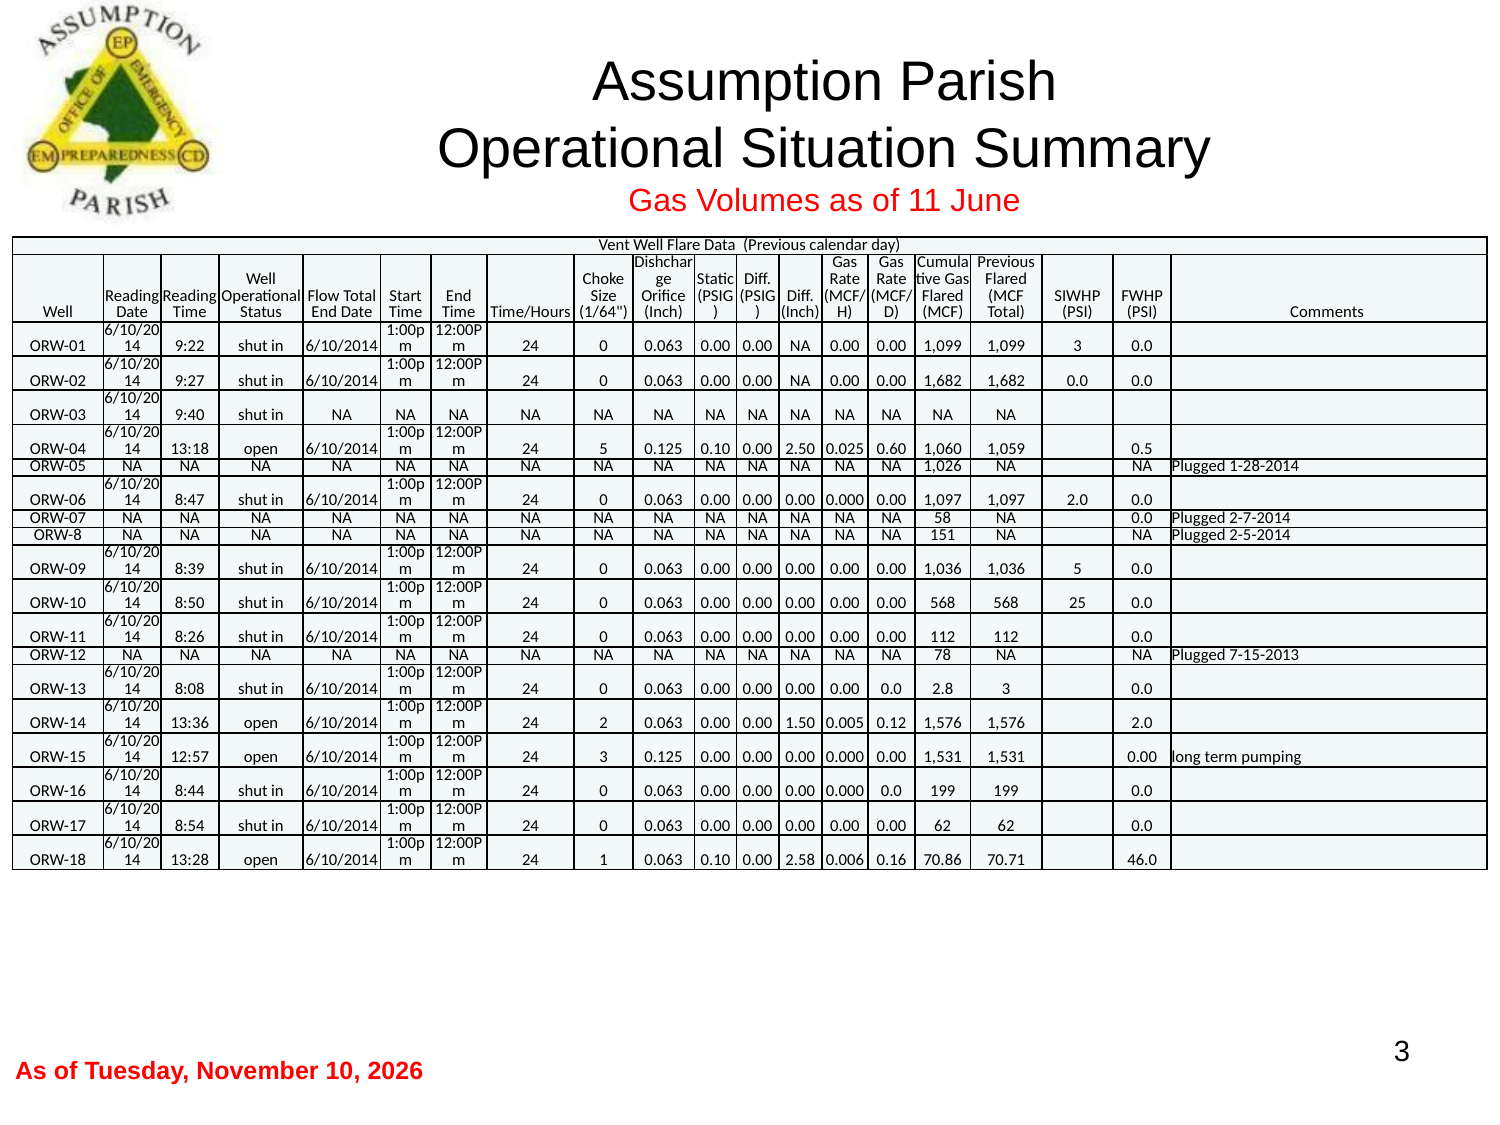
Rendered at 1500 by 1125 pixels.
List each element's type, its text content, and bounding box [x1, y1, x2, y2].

table_cell [1172, 323, 1486, 355]
table_cell 0.063 [634, 477, 694, 509]
table_cell NA [220, 460, 302, 475]
table_cell 199 [916, 768, 970, 800]
table_cell 1,682 [971, 357, 1041, 389]
table_cell 6/10/2014 [104, 614, 160, 646]
table_cell 24 [488, 580, 573, 612]
table_cell 12:00Pm [432, 700, 486, 732]
table_cell NA [695, 528, 736, 544]
text_box Assumption Parish Operational Situation Summary Gas Volumes as of 11 June [229, 37, 1500, 225]
table_cell 1,036 [916, 546, 970, 578]
table_cell NA [780, 528, 821, 544]
table_cell 6/10/2014 [104, 357, 160, 389]
table_cell 1:00pm [381, 802, 430, 834]
table_cell 6/10/2014 [104, 802, 160, 834]
table_cell 24 [488, 323, 573, 355]
table_cell 3 [575, 734, 632, 766]
table_cell 9:22 [162, 323, 218, 355]
table_cell 0.00 [780, 477, 821, 509]
table_cell NA [104, 511, 160, 527]
table_cell 1:00pm [381, 665, 430, 698]
table_cell Plugged 2-5-2014 [1172, 528, 1486, 544]
table_cell [1114, 391, 1170, 424]
table_cell Well Operational Status [220, 255, 302, 321]
table_cell 0 [575, 477, 632, 509]
table_cell NA [1114, 648, 1170, 664]
table_cell 1:00pm [381, 546, 430, 578]
table_cell ORW-17 [13, 802, 103, 834]
table_cell 70.71 [971, 836, 1041, 869]
table_cell shut in [220, 477, 302, 509]
table_cell 6/10/2014 [104, 323, 160, 355]
table_cell 0.125 [634, 425, 694, 458]
table_cell open [220, 836, 302, 869]
table_cell shut in [220, 802, 302, 834]
table_cell 568 [916, 580, 970, 612]
table_cell 24 [488, 425, 573, 458]
table_cell NA [304, 511, 380, 527]
table_cell 12:00Pm [432, 546, 486, 578]
table_cell 0.00 [695, 802, 736, 834]
table_cell [1043, 614, 1112, 646]
table_cell [1172, 802, 1486, 834]
table_cell 6/10/2014 [304, 734, 380, 766]
table_cell NA [220, 528, 302, 544]
table_cell NA [488, 511, 573, 527]
table_cell ORW-09 [13, 546, 103, 578]
table_cell 8:50 [162, 580, 218, 612]
table_cell [1043, 648, 1112, 664]
table_cell 0.00 [780, 665, 821, 698]
table_cell NA [695, 460, 736, 475]
table_cell End Time [432, 255, 486, 321]
table_cell long term pumping [1172, 734, 1486, 766]
table_cell 6/10/2014 [104, 665, 160, 698]
table_cell NA [971, 460, 1041, 475]
table_cell 6/10/2014 [304, 665, 380, 698]
table_cell Flow Total End Date [304, 255, 380, 321]
table_cell 0.12 [869, 700, 914, 732]
table_cell 0.16 [869, 836, 914, 869]
table_cell 24 [488, 357, 573, 389]
table_cell NA [737, 391, 778, 424]
table_cell NA [488, 648, 573, 664]
table_cell 0.00 [737, 580, 778, 612]
table_cell ORW-03 [13, 391, 103, 424]
table_cell NA [780, 357, 821, 389]
table_cell NA [780, 460, 821, 475]
table_cell NA [220, 511, 302, 527]
table_cell 62 [916, 802, 970, 834]
table_cell [1043, 836, 1112, 869]
table_cell ORW-06 [13, 477, 103, 509]
table_cell NA [1114, 528, 1170, 544]
table_cell 0.00 [780, 802, 821, 834]
table_cell 112 [971, 614, 1041, 646]
table_cell NA [488, 391, 573, 424]
picture [0, 0, 226, 229]
table_cell 0.00 [737, 665, 778, 698]
table_cell 0.063 [634, 357, 694, 389]
table_cell NA [737, 460, 778, 475]
table_cell 0.00 [737, 357, 778, 389]
table_cell [1043, 665, 1112, 698]
table_cell 199 [971, 768, 1041, 800]
table_cell 6/10/2014 [304, 546, 380, 578]
table_cell ORW-01 [13, 323, 103, 355]
table_cell NA [634, 511, 694, 527]
table_cell FWHP (PSI) [1114, 255, 1170, 321]
table_cell 1 [575, 836, 632, 869]
table_cell 62 [971, 802, 1041, 834]
table_cell 2.0 [1043, 477, 1112, 509]
table_cell NA [104, 528, 160, 544]
table_cell 58 [916, 511, 970, 527]
table_cell 12:00Pm [432, 734, 486, 766]
table_cell 0.00 [695, 477, 736, 509]
table_cell 0.10 [695, 425, 736, 458]
table_cell [1043, 460, 1112, 475]
table_cell NA [304, 391, 380, 424]
table_cell Comments [1172, 255, 1486, 321]
table_cell 0.00 [695, 665, 736, 698]
table_cell 1,576 [971, 700, 1041, 732]
table_cell ORW-13 [13, 665, 103, 698]
table_cell 0.000 [823, 477, 867, 509]
table_cell NA [162, 648, 218, 664]
table_cell NA [971, 391, 1041, 424]
table_cell 6/10/2014 [304, 614, 380, 646]
table_cell 0.00 [695, 700, 736, 732]
table_cell [1043, 511, 1112, 527]
table_cell 6/10/2014 [304, 357, 380, 389]
table_cell NA [695, 511, 736, 527]
table_cell 13:28 [162, 836, 218, 869]
table_cell NA [162, 460, 218, 475]
table_cell 0 [575, 802, 632, 834]
table_cell 0.00 [737, 734, 778, 766]
table_cell 0 [575, 665, 632, 698]
table_cell NA [634, 528, 694, 544]
table_cell 0.00 [737, 836, 778, 869]
table_cell shut in [220, 323, 302, 355]
table_cell NA [634, 391, 694, 424]
table_cell 12:00Pm [432, 836, 486, 869]
table_cell 0.00 [780, 768, 821, 800]
table_cell [1043, 391, 1112, 424]
table_cell 0.00 [737, 323, 778, 355]
table_cell 1,026 [916, 460, 970, 475]
table_cell NA [780, 323, 821, 355]
table_cell 1:00pm [381, 425, 430, 458]
table_cell 0.0 [1114, 357, 1170, 389]
table_cell 0.063 [634, 546, 694, 578]
table_cell NA [823, 648, 867, 664]
table_cell [1172, 357, 1486, 389]
table_cell 0.00 [695, 580, 736, 612]
table_cell NA [381, 391, 430, 424]
table_cell NA [381, 460, 430, 475]
table_cell [1172, 425, 1486, 458]
table_cell NA [432, 391, 486, 424]
table_cell [1172, 546, 1486, 578]
table_header Vent Well Flare Data (Previous calendar day) [13, 238, 1486, 254]
table_cell 0 [575, 546, 632, 578]
table_cell 6/10/2014 [104, 477, 160, 509]
table_cell NA [575, 391, 632, 424]
table_cell ORW-04 [13, 425, 103, 458]
table_cell 1:00pm [381, 836, 430, 869]
table_cell Reading Date [104, 255, 160, 321]
table_cell NA [823, 460, 867, 475]
table_cell 24 [488, 836, 573, 869]
table_cell 0.063 [634, 802, 694, 834]
table_cell 24 [488, 477, 573, 509]
table_cell 6/10/2014 [104, 734, 160, 766]
table_cell NA [823, 511, 867, 527]
table_cell NA [575, 528, 632, 544]
table_cell NA [695, 648, 736, 664]
table_cell 1,036 [971, 546, 1041, 578]
table_cell 12:00Pm [432, 357, 486, 389]
table_cell NA [869, 391, 914, 424]
table_cell SIWHP (PSI) [1043, 255, 1112, 321]
table_cell 5 [575, 425, 632, 458]
table_cell NA [304, 648, 380, 664]
table_cell ORW-8 [13, 528, 103, 544]
table_cell 0.00 [823, 802, 867, 834]
table_cell 2.8 [916, 665, 970, 698]
table_cell 1:00pm [381, 357, 430, 389]
table_cell 24 [488, 665, 573, 698]
table_cell ORW-02 [13, 357, 103, 389]
table_cell 12:00Pm [432, 614, 486, 646]
table_cell 0.0 [1114, 546, 1170, 578]
table_cell ORW-10 [13, 580, 103, 612]
table_cell 0.00 [695, 614, 736, 646]
table_cell 13:36 [162, 700, 218, 732]
table_cell NA [575, 460, 632, 475]
table_cell 0.00 [1114, 734, 1170, 766]
table_cell 0.063 [634, 665, 694, 698]
table_cell NA [220, 648, 302, 664]
table_cell 78 [916, 648, 970, 664]
table_cell NA [971, 528, 1041, 544]
table_cell NA [432, 648, 486, 664]
table_cell 1,099 [916, 323, 970, 355]
table_cell 0.00 [695, 323, 736, 355]
table_cell 0.00 [695, 357, 736, 389]
table_cell 5 [1043, 546, 1112, 578]
table_cell 0.00 [780, 580, 821, 612]
table_cell 13:18 [162, 425, 218, 458]
table_cell 0.00 [695, 768, 736, 800]
table_cell NA [381, 528, 430, 544]
table_cell 0.0 [1114, 802, 1170, 834]
table_cell 0.0 [1114, 614, 1170, 646]
table_cell shut in [220, 546, 302, 578]
table_cell 568 [971, 580, 1041, 612]
table_cell 2.58 [780, 836, 821, 869]
table_cell 24 [488, 614, 573, 646]
table_cell 0.000 [823, 768, 867, 800]
table_cell 6/10/2014 [104, 546, 160, 578]
table_cell 0.00 [823, 665, 867, 698]
table_cell [1172, 665, 1486, 698]
table_cell NA [869, 528, 914, 544]
table_cell 1.50 [780, 700, 821, 732]
table_cell NA [916, 391, 970, 424]
table_cell 24 [488, 768, 573, 800]
table_cell Cumulative Gas Flared (MCF) [916, 255, 970, 321]
table_cell [1043, 734, 1112, 766]
table_cell 1,531 [916, 734, 970, 766]
table_cell shut in [220, 614, 302, 646]
table_cell 6/10/2014 [104, 768, 160, 800]
table_cell shut in [220, 580, 302, 612]
table_cell 0.00 [737, 425, 778, 458]
table_cell 24 [488, 546, 573, 578]
table_cell 0.0 [1043, 357, 1112, 389]
table_cell NA [432, 511, 486, 527]
table_cell Plugged 2-7-2014 [1172, 511, 1486, 527]
table_cell 1,059 [971, 425, 1041, 458]
table_cell Plugged 1-28-2014 [1172, 460, 1486, 475]
table_cell 6/10/2014 [304, 836, 380, 869]
table_cell [1172, 614, 1486, 646]
table_cell 0.00 [780, 734, 821, 766]
table_cell 0.5 [1114, 425, 1170, 458]
table_cell 1:00pm [381, 734, 430, 766]
table_cell 1:00pm [381, 614, 430, 646]
table_cell 0.00 [737, 614, 778, 646]
table_cell 46.0 [1114, 836, 1170, 869]
table_cell NA [304, 528, 380, 544]
table_cell 0.60 [869, 425, 914, 458]
table_cell 0.125 [634, 734, 694, 766]
table_cell 3 [971, 665, 1041, 698]
table_cell 0.0 [1114, 323, 1170, 355]
table_cell NA [575, 511, 632, 527]
table_cell 0 [575, 357, 632, 389]
table_cell open [220, 700, 302, 732]
table_cell 0.00 [869, 580, 914, 612]
table_cell 0.00 [869, 734, 914, 766]
table_cell 12:00Pm [432, 323, 486, 355]
table_cell 0.025 [823, 425, 867, 458]
table_cell 1,060 [916, 425, 970, 458]
table_cell NA [971, 511, 1041, 527]
table_cell shut in [220, 768, 302, 800]
table_cell 6/10/2014 [104, 580, 160, 612]
table_cell 9:27 [162, 357, 218, 389]
table_cell 0.0 [869, 768, 914, 800]
table_cell 8:47 [162, 477, 218, 509]
table_cell 0.063 [634, 768, 694, 800]
table_cell 0.063 [634, 836, 694, 869]
table_cell Gas Rate (MCF/H) [823, 255, 867, 321]
table_cell NA [737, 511, 778, 527]
table_cell 1:00pm [381, 580, 430, 612]
slide_number 3 [1074, 1024, 1426, 1103]
table_cell NA [780, 391, 821, 424]
table_cell Reading Time [162, 255, 218, 321]
table_cell 0.00 [869, 546, 914, 578]
table_cell 0.00 [737, 768, 778, 800]
table_cell 0.063 [634, 614, 694, 646]
table_cell 0.0 [1114, 580, 1170, 612]
table_cell 0.00 [869, 614, 914, 646]
table_cell 0.00 [695, 734, 736, 766]
table_cell 0.063 [634, 700, 694, 732]
table_cell 0.0 [1114, 477, 1170, 509]
table_cell [1043, 768, 1112, 800]
table_cell [1172, 391, 1486, 424]
table_cell 8:08 [162, 665, 218, 698]
table_cell 0.000 [823, 734, 867, 766]
table_cell Plugged 7-15-2013 [1172, 648, 1486, 664]
table_cell NA [971, 648, 1041, 664]
table_cell [1043, 802, 1112, 834]
table_cell 0.0 [1114, 768, 1170, 800]
table_cell 6/10/2014 [104, 836, 160, 869]
table_cell 12:57 [162, 734, 218, 766]
table_cell shut in [220, 357, 302, 389]
table_cell 0.00 [780, 546, 821, 578]
table_cell 0.0 [1114, 665, 1170, 698]
table_cell 0.00 [869, 323, 914, 355]
table_cell NA [1114, 460, 1170, 475]
table_cell Well [13, 255, 103, 321]
table_cell Diff. (Inch) [780, 255, 821, 321]
table_cell open [220, 734, 302, 766]
table_cell ORW-16 [13, 768, 103, 800]
table_cell 1,097 [971, 477, 1041, 509]
table_cell 2 [575, 700, 632, 732]
table_cell 1:00pm [381, 323, 430, 355]
table_cell 6/10/2014 [104, 391, 160, 424]
table_cell 8:54 [162, 802, 218, 834]
table_cell [1043, 528, 1112, 544]
table_cell 0.00 [823, 546, 867, 578]
table_cell 0 [575, 323, 632, 355]
table_cell 6/10/2014 [304, 425, 380, 458]
table_cell 6/10/2014 [304, 323, 380, 355]
table_cell ORW-11 [13, 614, 103, 646]
table_cell [1172, 580, 1486, 612]
table_cell NA [104, 460, 160, 475]
table_cell Gas Rate (MCF/D) [869, 255, 914, 321]
table_cell 1,576 [916, 700, 970, 732]
table_cell 0.063 [634, 323, 694, 355]
table_cell NA [304, 460, 380, 475]
table_cell NA [737, 648, 778, 664]
table_cell [1172, 768, 1486, 800]
table_cell NA [869, 511, 914, 527]
table_cell NA [432, 528, 486, 544]
table_cell ORW-15 [13, 734, 103, 766]
table_cell 1:00pm [381, 477, 430, 509]
table_cell 6/10/2014 [304, 768, 380, 800]
table_cell NA [432, 460, 486, 475]
table_cell 6/10/2014 [104, 425, 160, 458]
table_cell NA [162, 511, 218, 527]
table_cell 0.00 [869, 477, 914, 509]
table_cell 3 [1043, 323, 1112, 355]
table_cell Dishcharge Orifice (Inch) [634, 255, 694, 321]
table_cell 24 [488, 700, 573, 732]
table_cell 0.00 [823, 357, 867, 389]
table_cell 12:00Pm [432, 665, 486, 698]
table_cell NA [869, 460, 914, 475]
table_cell 1,099 [971, 323, 1041, 355]
table_cell 12:00Pm [432, 802, 486, 834]
table_cell 112 [916, 614, 970, 646]
table_cell 25 [1043, 580, 1112, 612]
table_cell NA [823, 528, 867, 544]
table_cell NA [737, 528, 778, 544]
table_cell NA [780, 648, 821, 664]
table_cell 6/10/2014 [304, 477, 380, 509]
table_cell [1043, 425, 1112, 458]
table_cell NA [104, 648, 160, 664]
table_cell NA [634, 460, 694, 475]
table_cell 0.006 [823, 836, 867, 869]
table_cell 6/10/2014 [104, 700, 160, 732]
table_cell NA [575, 648, 632, 664]
table_cell 0.00 [823, 614, 867, 646]
table_cell 24 [488, 802, 573, 834]
table_cell 0.00 [823, 323, 867, 355]
table_cell shut in [220, 665, 302, 698]
table_cell 6/10/2014 [304, 580, 380, 612]
table_cell 24 [488, 734, 573, 766]
table_cell 0.10 [695, 836, 736, 869]
table_cell 1,097 [916, 477, 970, 509]
table_cell NA [488, 460, 573, 475]
table_cell ORW-07 [13, 511, 103, 527]
table_cell 12:00Pm [432, 580, 486, 612]
table_cell Time/Hours [488, 255, 573, 321]
table_cell [1043, 700, 1112, 732]
table_cell 151 [916, 528, 970, 544]
table_cell 0 [575, 614, 632, 646]
table_cell Start Time [381, 255, 430, 321]
table_cell NA [634, 648, 694, 664]
table_cell 2.0 [1114, 700, 1170, 732]
table_cell 0.00 [737, 700, 778, 732]
table_cell ORW-14 [13, 700, 103, 732]
table_cell 0 [575, 768, 632, 800]
table_cell 0.00 [823, 580, 867, 612]
table_cell NA [381, 511, 430, 527]
table_cell [1172, 700, 1486, 732]
table_cell 0.00 [737, 802, 778, 834]
table_cell 0.00 [780, 614, 821, 646]
table_cell NA [695, 391, 736, 424]
table_cell 0.00 [869, 802, 914, 834]
table_cell 0.0 [869, 665, 914, 698]
table_cell ORW-18 [13, 836, 103, 869]
table_cell ORW-05 [13, 460, 103, 475]
table_cell 12:00Pm [432, 477, 486, 509]
table_cell Previous Flared (MCF Total) [971, 255, 1041, 321]
table_cell NA [869, 648, 914, 664]
table_cell 0 [575, 580, 632, 612]
table_cell NA [162, 528, 218, 544]
table_cell 9:40 [162, 391, 218, 424]
table_cell 0.0 [1114, 511, 1170, 527]
table_cell [1172, 477, 1486, 509]
table_cell 12:00Pm [432, 425, 486, 458]
table_cell Choke Size (1/64") [575, 255, 632, 321]
table_cell 0.063 [634, 580, 694, 612]
table_cell ORW-12 [13, 648, 103, 664]
table_cell Static (PSIG) [695, 255, 736, 321]
table_cell 0.00 [737, 546, 778, 578]
table_cell 1:00pm [381, 700, 430, 732]
table_cell 0.00 [737, 477, 778, 509]
table_cell 2.50 [780, 425, 821, 458]
table_cell 1,531 [971, 734, 1041, 766]
table_cell 6/10/2014 [304, 700, 380, 732]
table_cell 0.005 [823, 700, 867, 732]
table_cell 8:26 [162, 614, 218, 646]
table_cell open [220, 425, 302, 458]
table_cell 0.00 [869, 357, 914, 389]
table_cell NA [780, 511, 821, 527]
table_cell shut in [220, 391, 302, 424]
table_cell 6/10/2014 [304, 802, 380, 834]
table_cell 1,682 [916, 357, 970, 389]
table_cell 70.86 [916, 836, 970, 869]
table_cell 8:39 [162, 546, 218, 578]
table_cell 8:44 [162, 768, 218, 800]
table_cell 12:00Pm [432, 768, 486, 800]
table_cell [1172, 836, 1486, 869]
table_cell 0.00 [695, 546, 736, 578]
table_cell Diff. (PSIG) [737, 255, 778, 321]
table_cell NA [488, 528, 573, 544]
table_cell 1:00pm [381, 768, 430, 800]
table_cell NA [823, 391, 867, 424]
table_cell NA [381, 648, 430, 664]
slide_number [0, 1046, 651, 1125]
